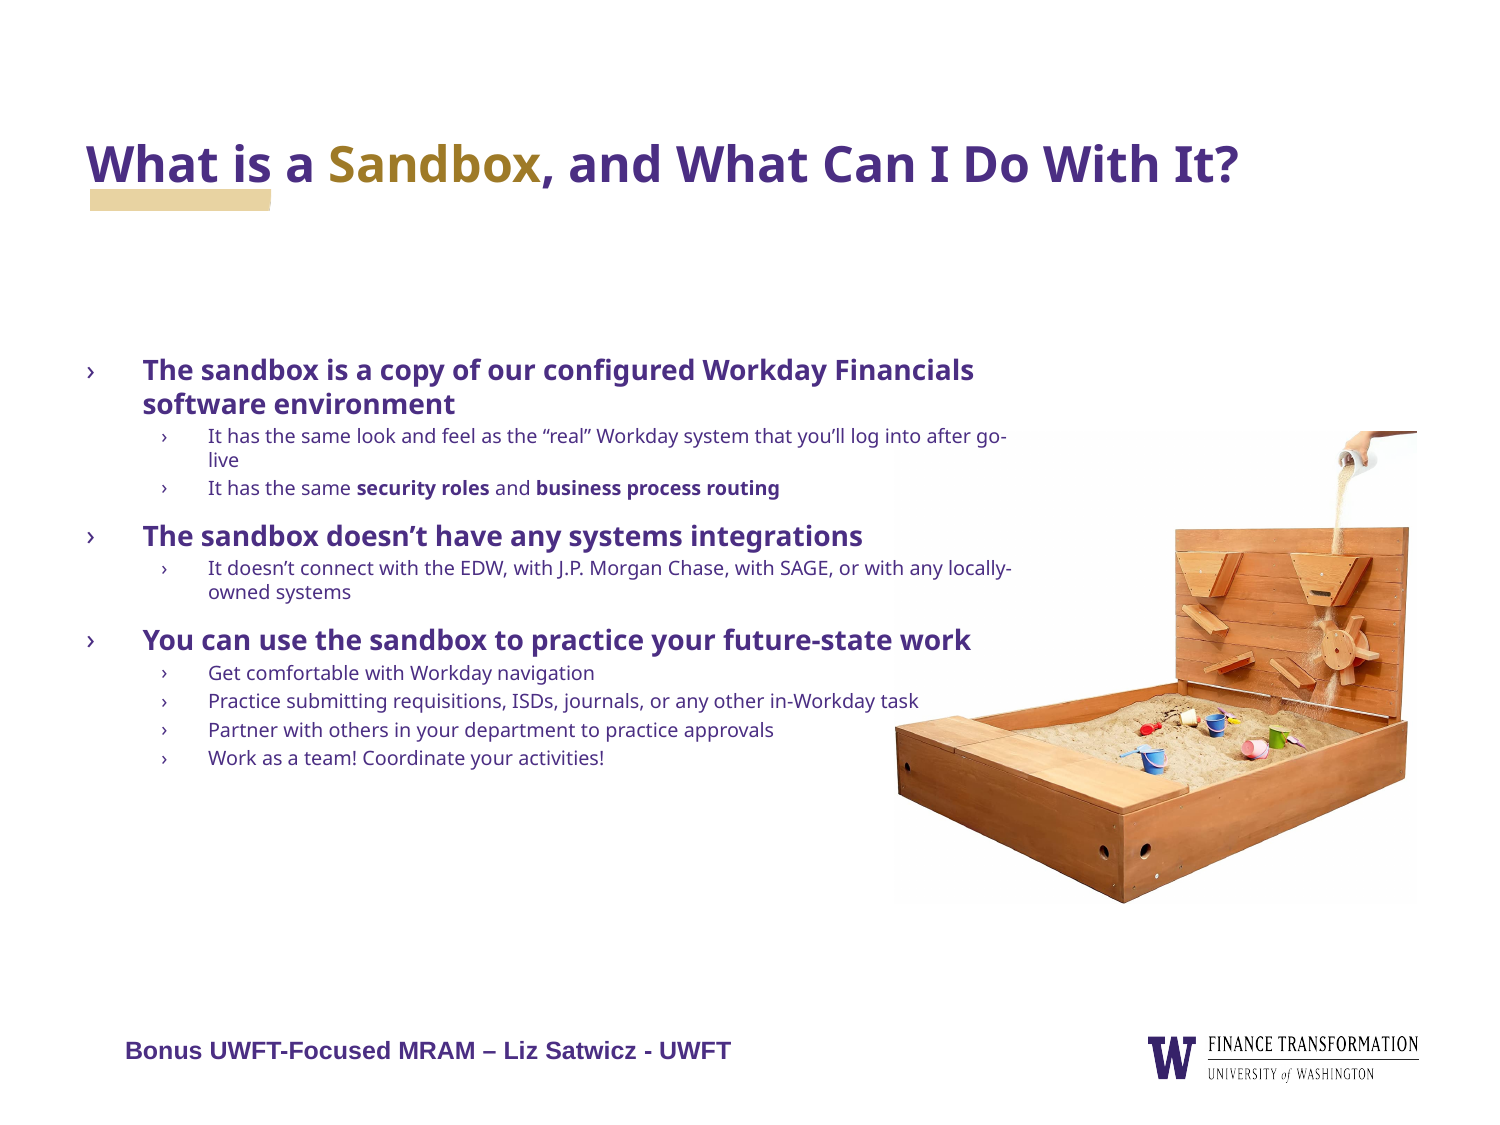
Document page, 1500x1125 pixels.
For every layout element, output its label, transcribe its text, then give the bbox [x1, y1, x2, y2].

list The sandbox is a copy of our configured Workday Financials software environment It has the same look and feel as the “real” Workday system that you’ll log into after go-live It has the same security roles and business process routing The sandbox doesn’t have any systems integrations It doesn’t connect with the EDW, with J.P. Morgan Chase, with SAGE, or with any locally-owned systems You can use the sandbox to practice your future-state work Get comfortable with Workday navigation Practice submitting requisitions, ISDs, journals, or any other in-Workday task Partner with others in your department to practice approvals Work as a team! Coordinate your activities! [71, 345, 1041, 810]
title What is a Sandbox, and What Can I Do With It? [71, 91, 1417, 201]
text_box Bonus UWFT-Focused MRAM – Liz Satwicz - UWFT [110, 1017, 1297, 1072]
picture [1148, 1036, 1419, 1083]
picture [894, 431, 1417, 905]
